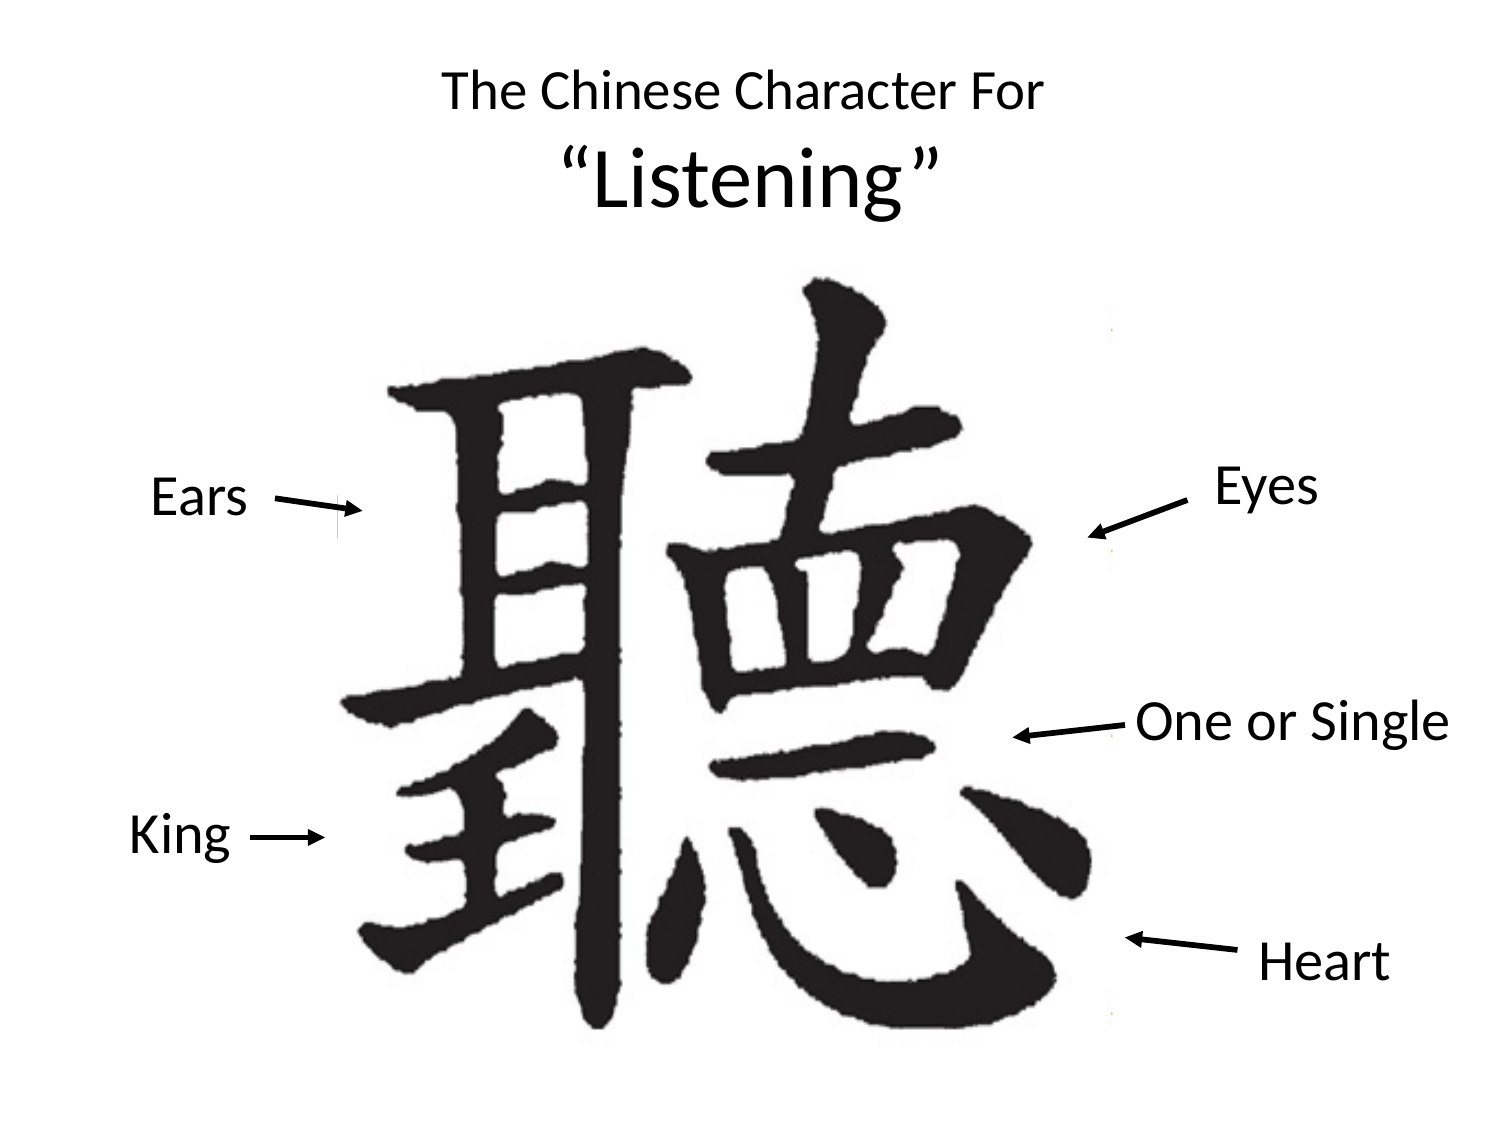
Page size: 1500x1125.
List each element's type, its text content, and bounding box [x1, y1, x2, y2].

text_box King [62, 787, 313, 873]
title The Chinese Character For “Listening” [75, 45, 1425, 233]
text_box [274, 497, 363, 511]
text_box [1012, 724, 1126, 738]
text_box One or Single [1116, 675, 1500, 760]
text_box Heart [1162, 914, 1500, 999]
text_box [1124, 937, 1238, 951]
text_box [337, 256, 1113, 1051]
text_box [1087, 499, 1188, 538]
text_box Ears [37, 450, 332, 535]
text_box Eyes [1200, 439, 1400, 524]
